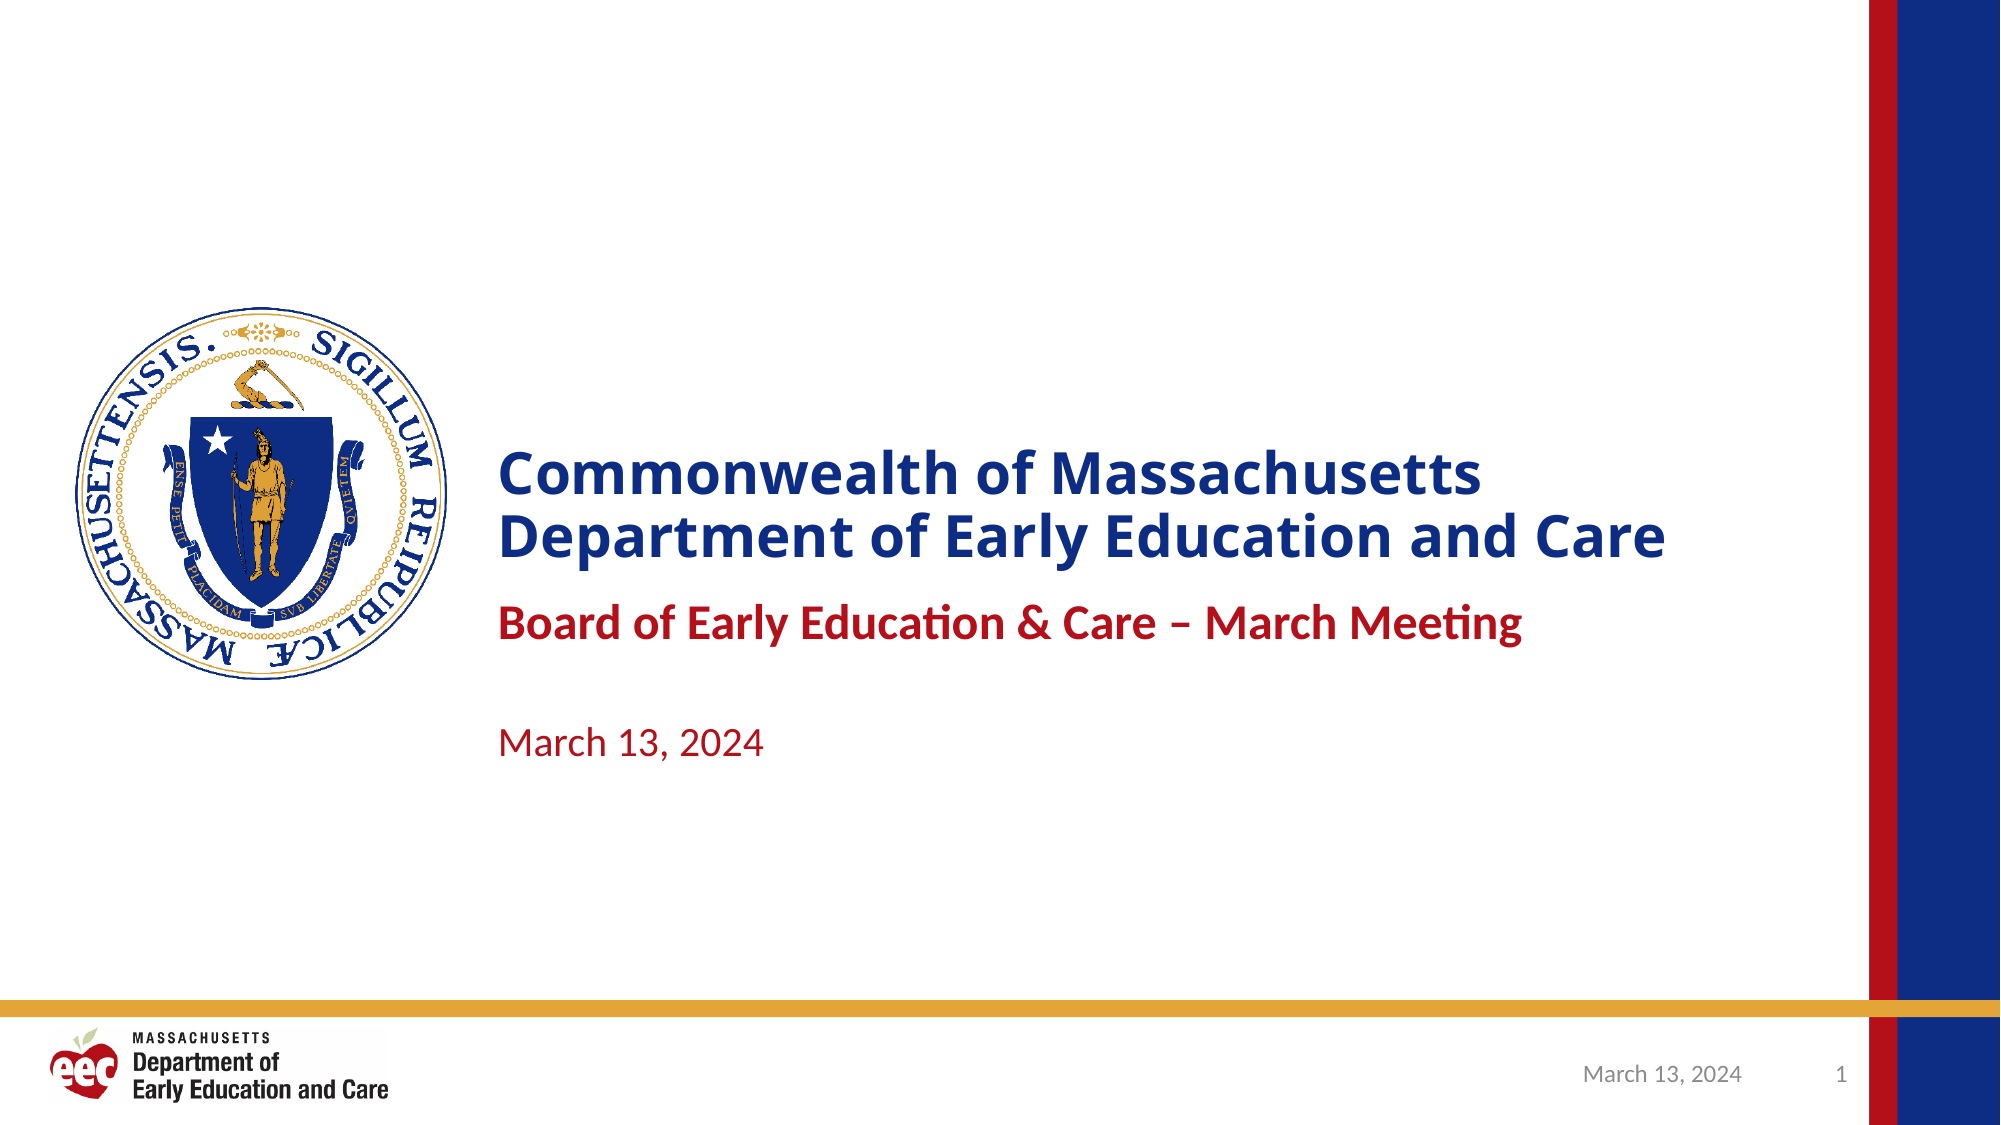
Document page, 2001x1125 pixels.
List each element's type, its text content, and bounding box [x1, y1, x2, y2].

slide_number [1451, 1042, 1709, 1103]
picture [75, 307, 447, 680]
slide_number 1 [1709, 1042, 1863, 1103]
picture [50, 1027, 388, 1103]
title Commonwealth of Massachusetts Department of Early Education and Care [482, 185, 1863, 578]
subtitle Board of Early Education & Care – March Meeting March 13, 2024 [482, 589, 1863, 857]
